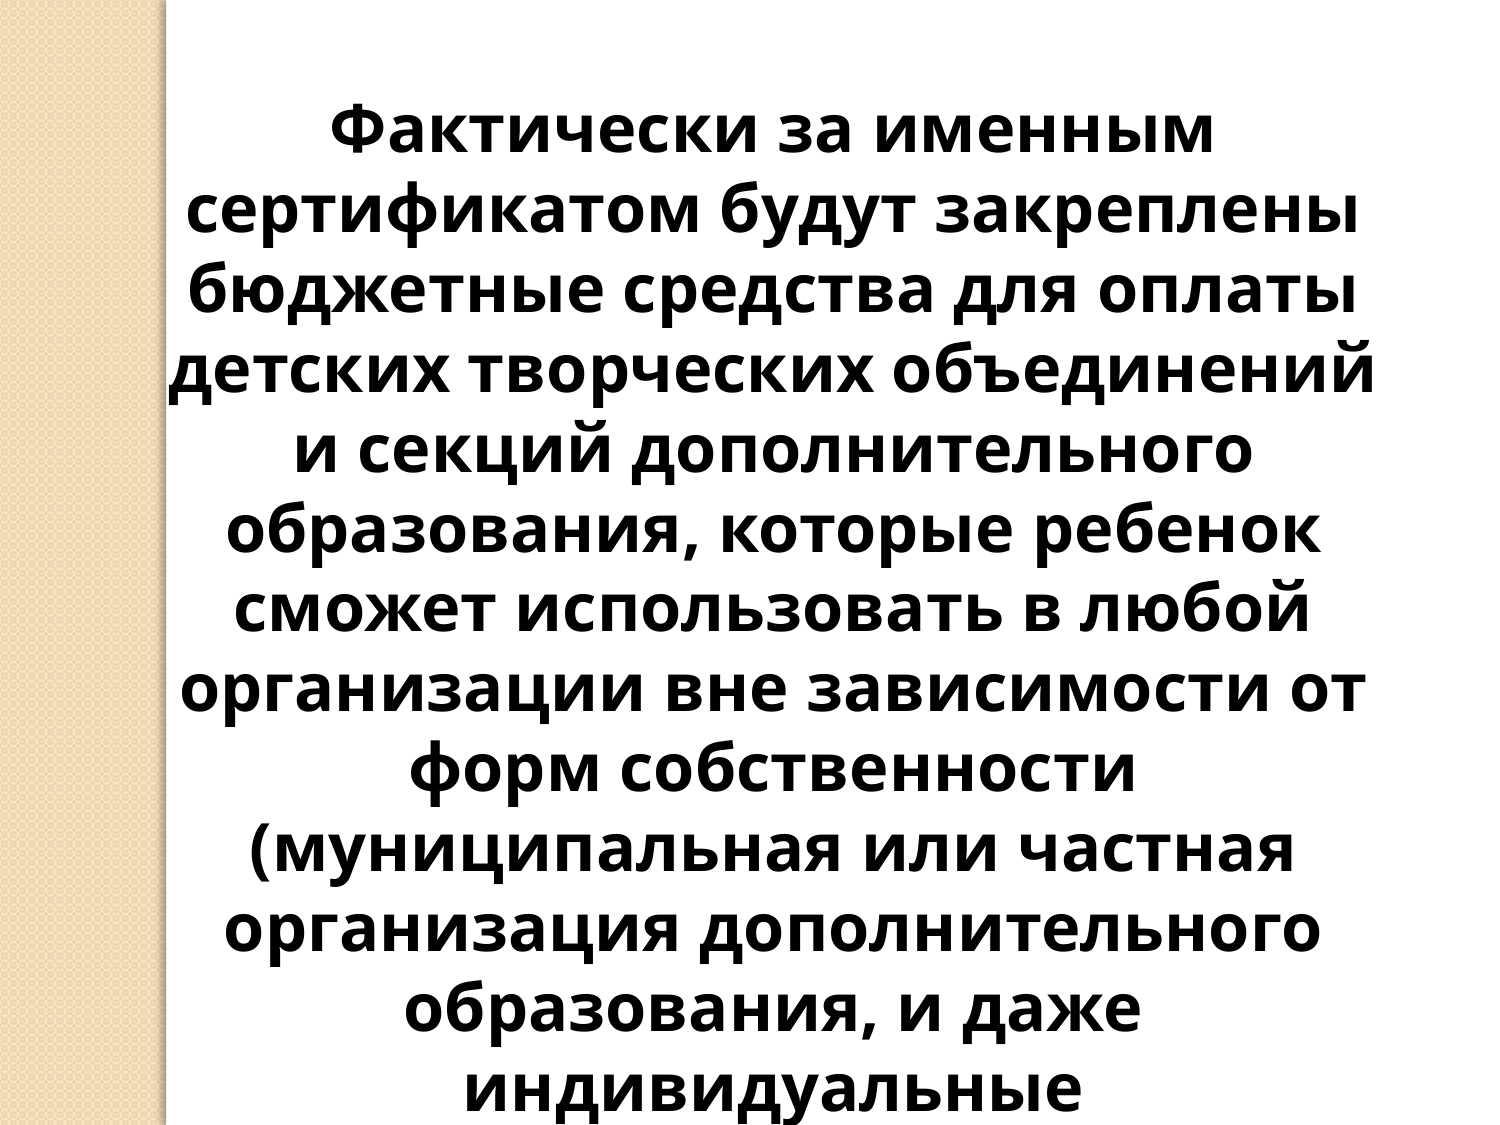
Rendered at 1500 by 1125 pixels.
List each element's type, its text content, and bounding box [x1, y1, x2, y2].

text_box Фактически за именным сертификатом будут закреплены бюджетные средства для оплаты детских творческих объединений и секций дополнительного образования, которые ребенок сможет использовать в любой организации вне зависимости от форм собственности (муниципальная или частная организация дополнительного образования, и даже индивидуальные предприниматели). [123, 78, 1424, 1125]
